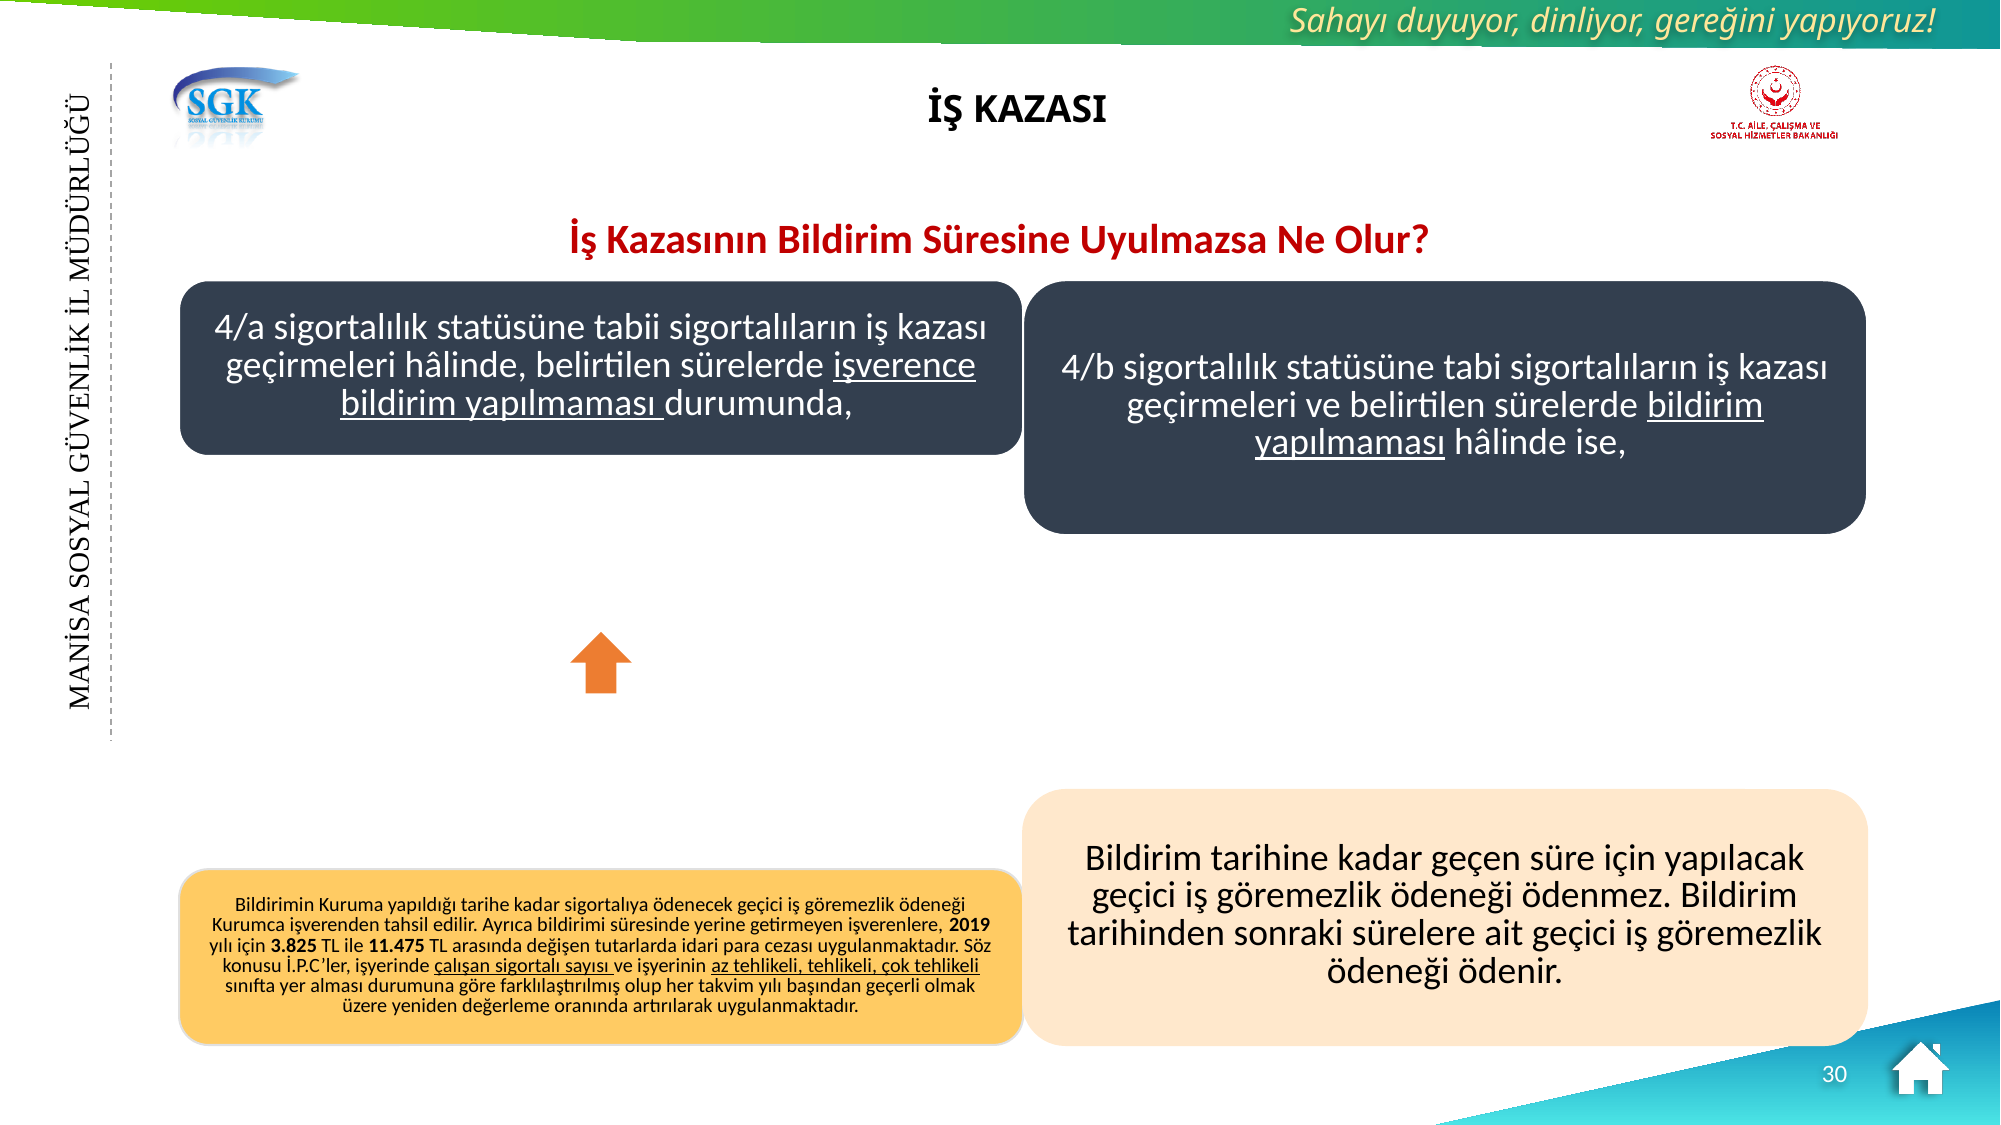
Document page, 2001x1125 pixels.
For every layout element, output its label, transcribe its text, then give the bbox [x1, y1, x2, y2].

title İş Kazasının Bildirim Süresine Uyulmazsa Ne Olur? [137, 211, 1863, 270]
text_box İŞ KAZASI [272, 77, 1763, 138]
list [178, 280, 1868, 1046]
footer MANİSA SOSYAL GÜVENLİK İL MÜDÜRLÜĞÜ [47, 64, 108, 740]
picture [1710, 65, 1838, 139]
slide_number 30 [1412, 1046, 1863, 1103]
picture [168, 65, 303, 150]
picture [1891, 1039, 1950, 1097]
